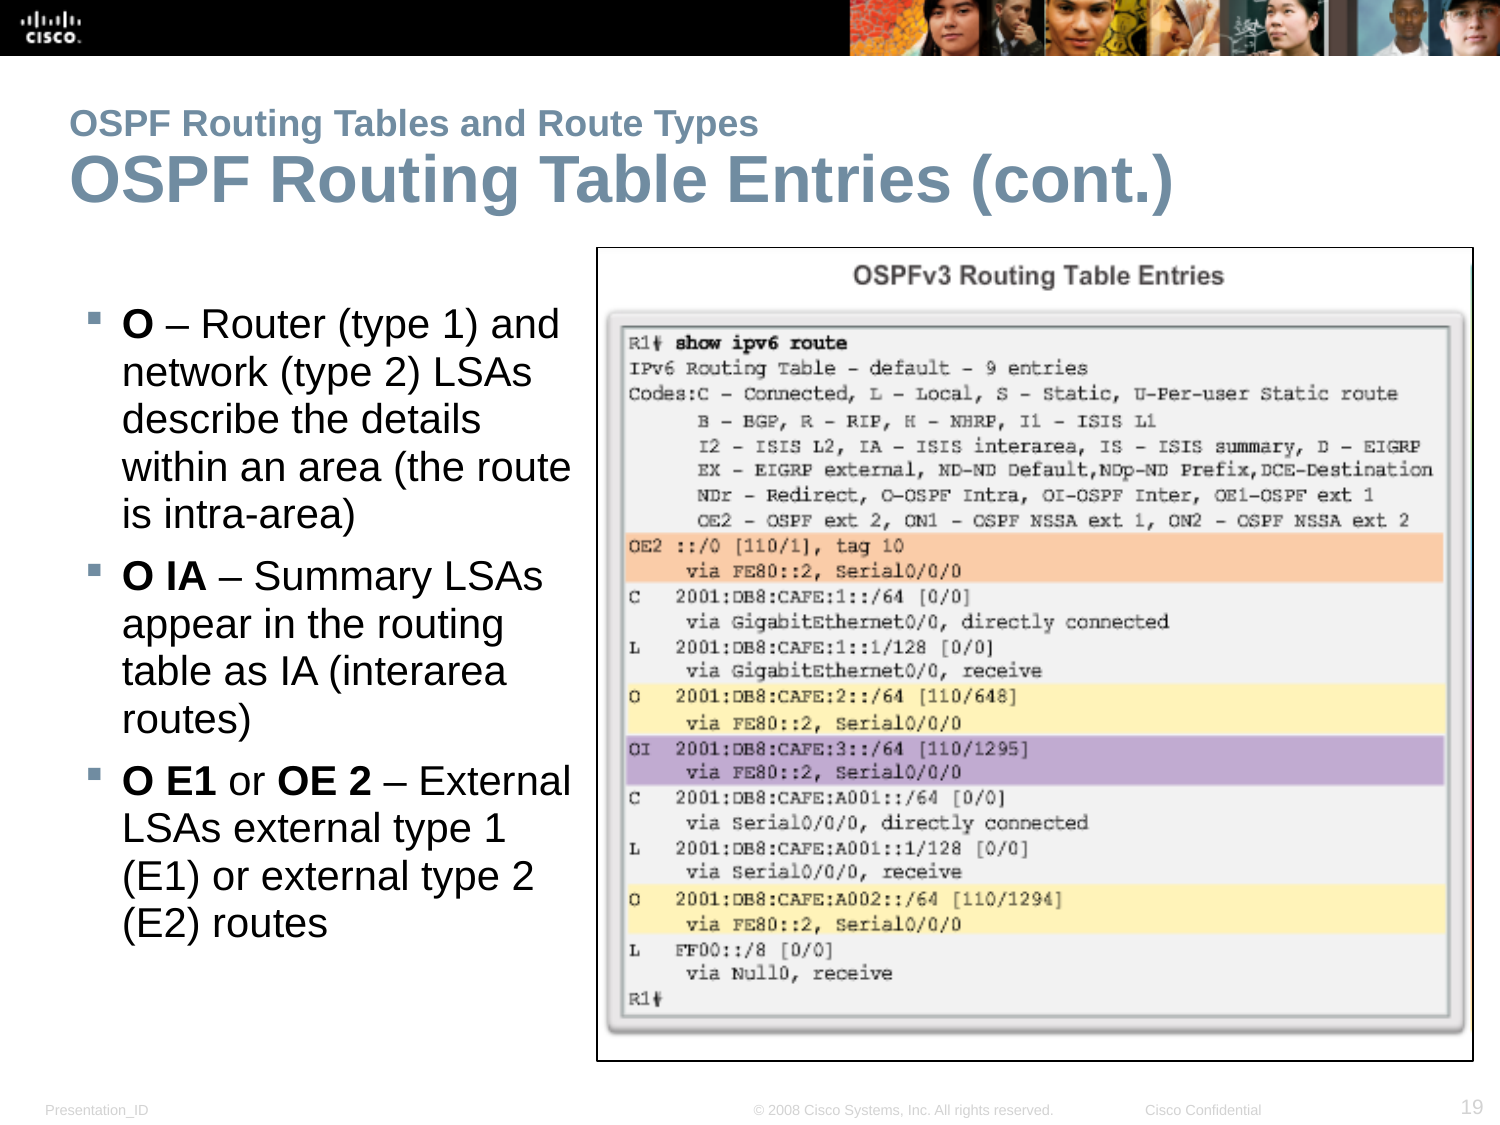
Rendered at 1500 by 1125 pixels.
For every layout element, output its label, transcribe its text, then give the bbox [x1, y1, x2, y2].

picture [0, 0, 1500, 56]
picture [597, 247, 1473, 1061]
text_box O – Router (type 1) and network (type 2) LSAs describe the details within an area (the route is intra-area) O IA – Summary LSAs appear in the routing table as IA (interarea routes) O E1 or OE 2 – External LSAs external type 1 (E1) or external type 2 (E2) routes [68, 293, 592, 955]
title OSPF Routing Tables and Route Types OSPF Routing Table Entries (cont.) [55, 80, 1444, 224]
